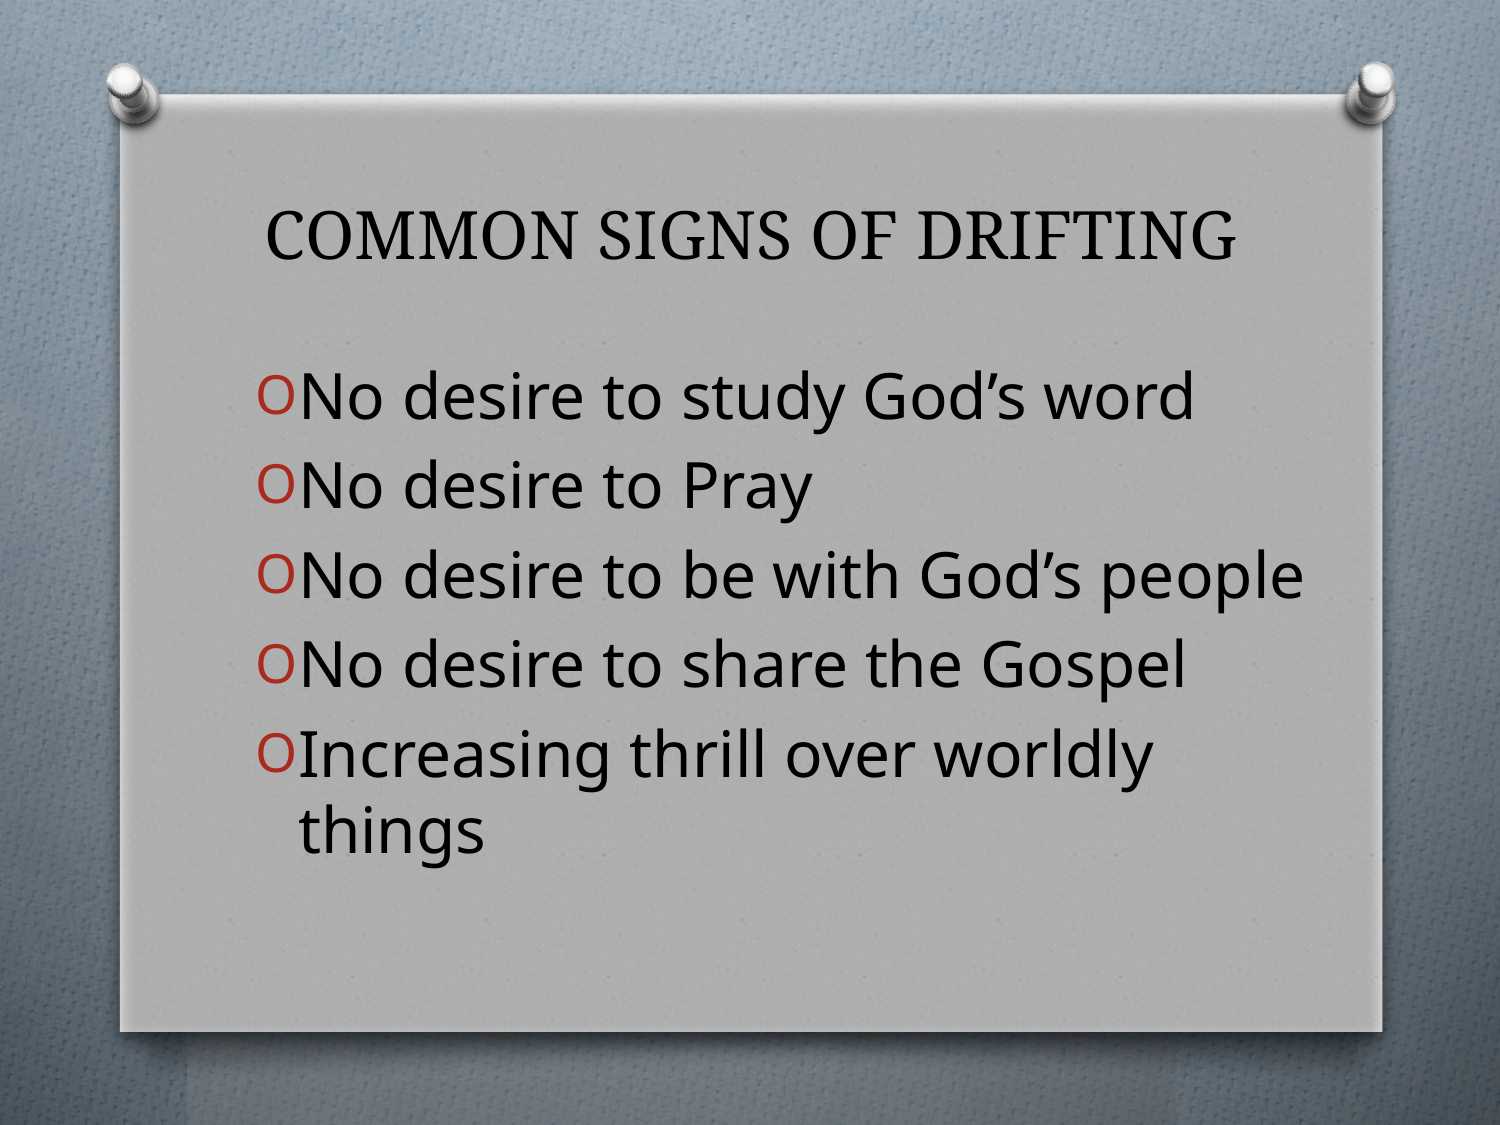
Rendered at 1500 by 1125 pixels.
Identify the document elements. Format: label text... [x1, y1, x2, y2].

picture [75, 29, 198, 153]
list No desire to study God’s word No desire to Pray No desire to be with God’s people No desire to share the Gospel Increasing thrill over worldly things [240, 347, 1323, 939]
title COMMON SIGNS OF DRIFTING [179, 134, 1323, 332]
picture [1317, 35, 1439, 156]
